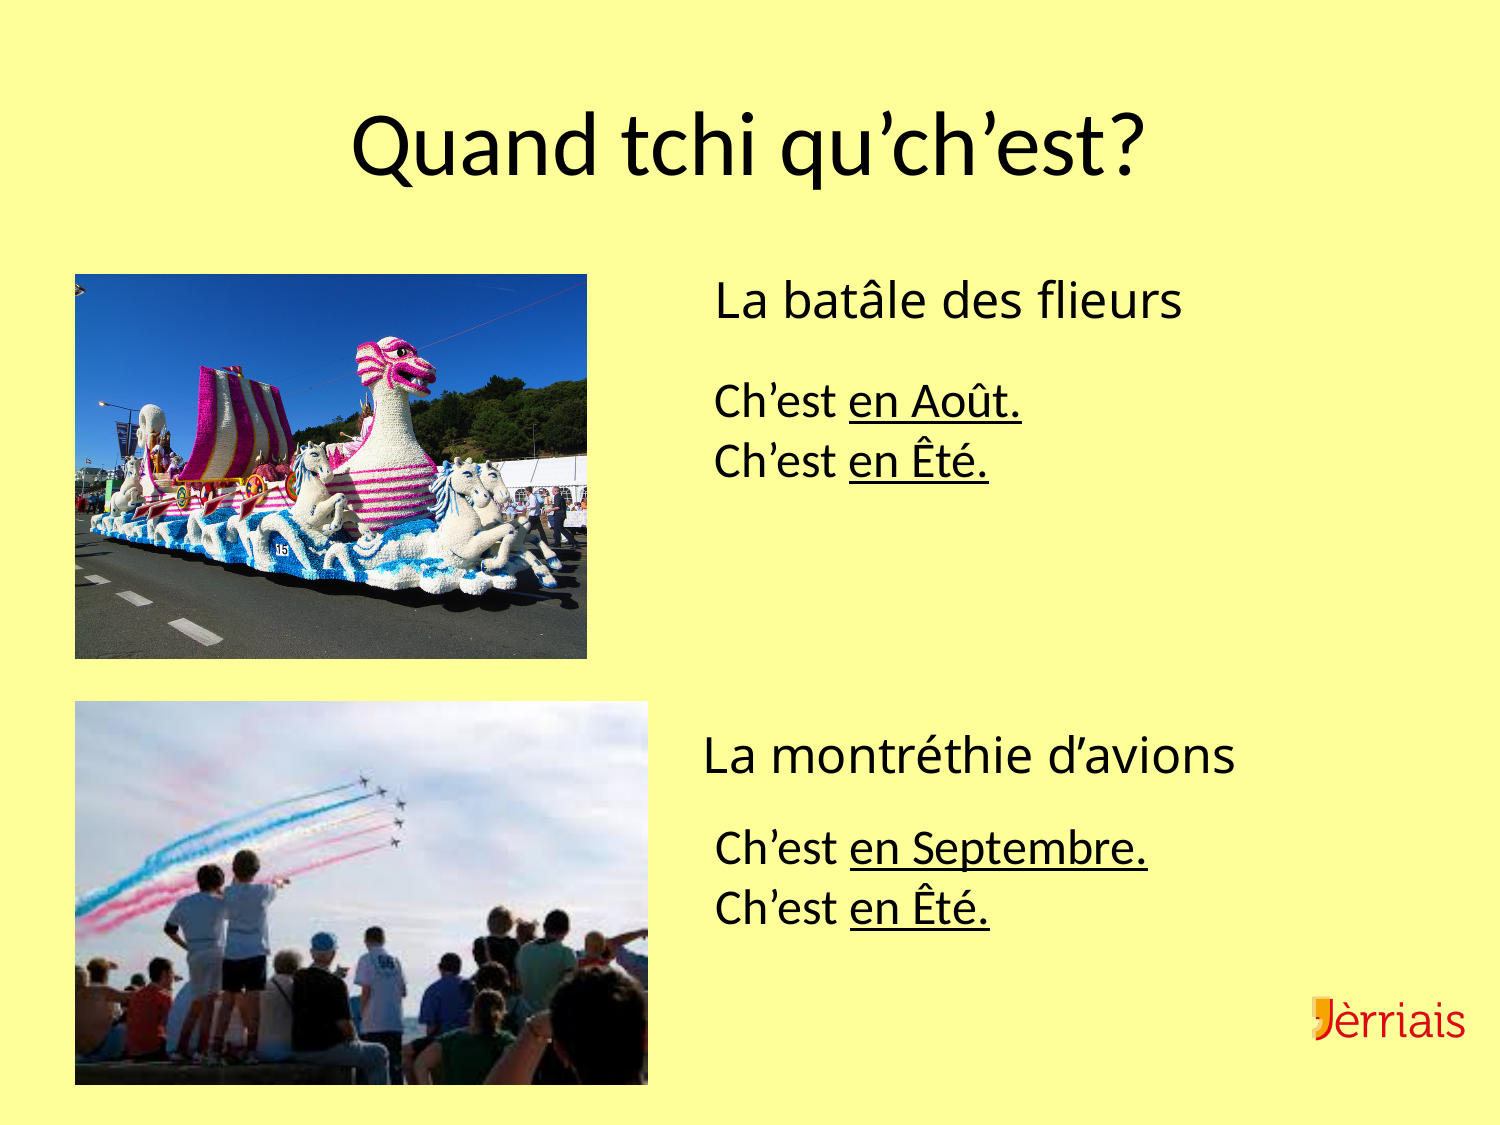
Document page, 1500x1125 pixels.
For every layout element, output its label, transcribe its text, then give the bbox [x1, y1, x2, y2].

text_box La batâle des flieurs [700, 261, 1458, 336]
text_box Ch’est en Août. Ch’est en Êté. [700, 359, 1191, 495]
text_box La montréthie d’avions [688, 715, 1446, 791]
title Quand tchi qu’ch’est? [75, 45, 1425, 233]
picture [74, 700, 649, 1085]
picture [1275, 939, 1500, 1108]
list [74, 274, 588, 659]
text_box Ch’est en Septembre. Ch’est en Êté. [700, 807, 1192, 942]
